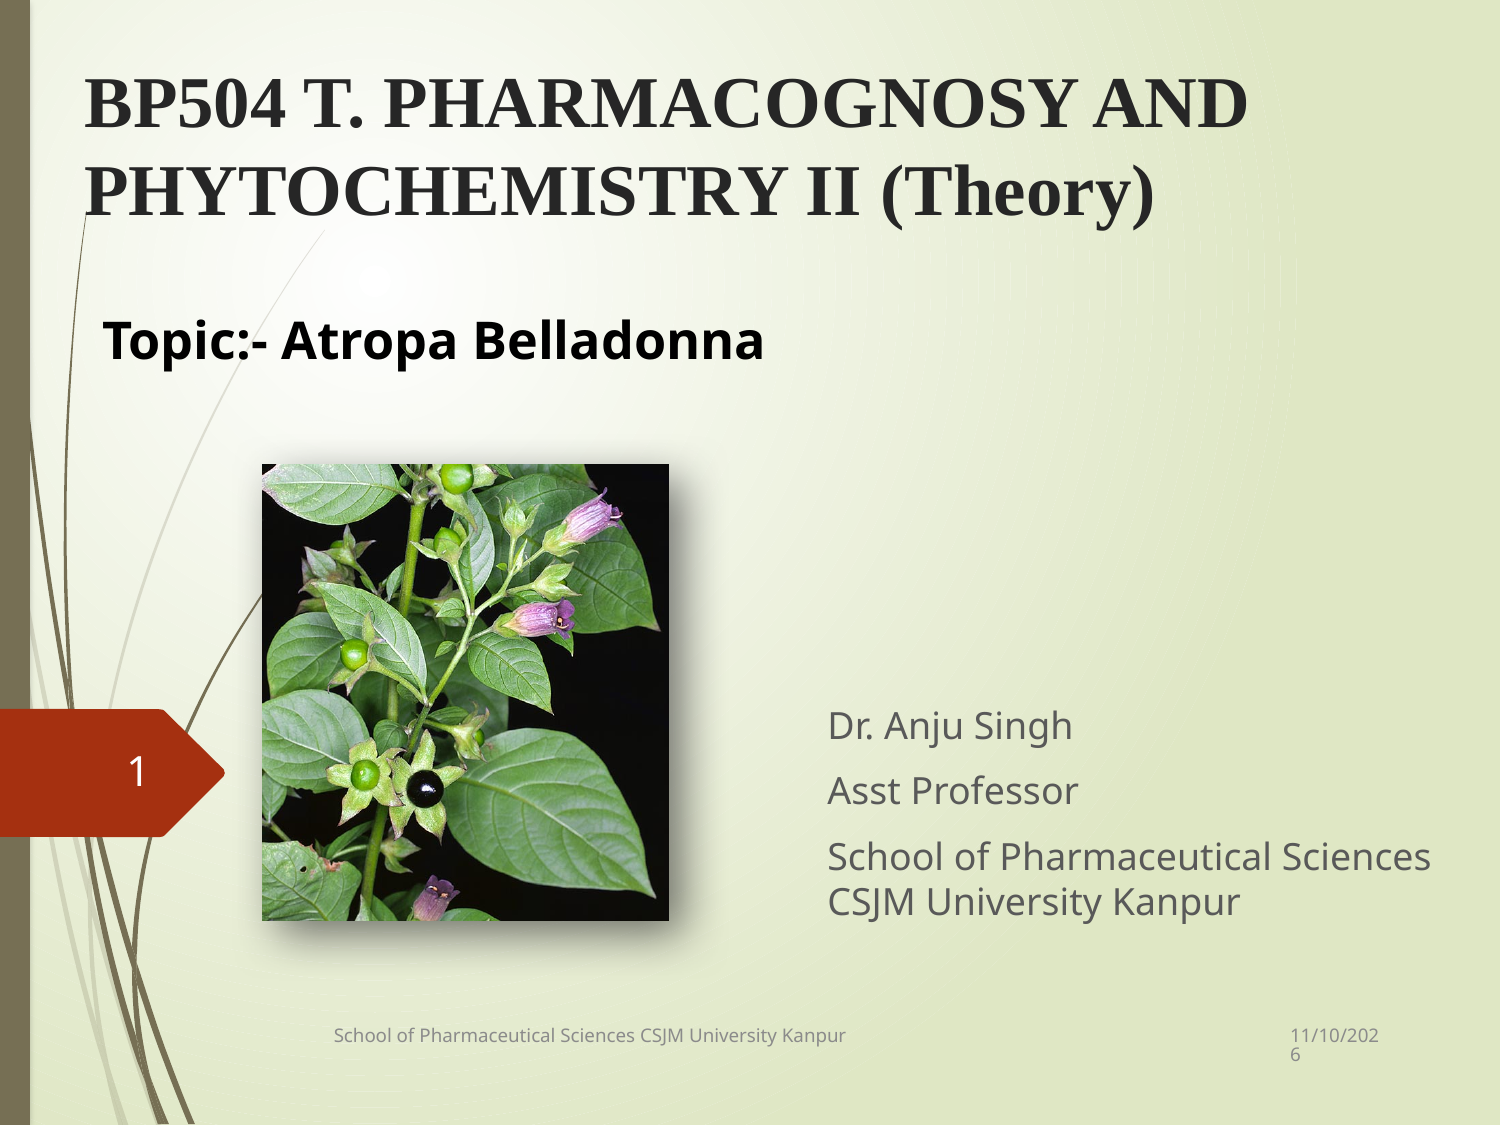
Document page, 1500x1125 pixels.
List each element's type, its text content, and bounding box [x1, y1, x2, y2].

picture [262, 464, 669, 921]
slide_number 1 [69, 743, 166, 803]
text_box Topic:- Atropa Belladonna [87, 299, 788, 378]
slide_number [1275, 1006, 1401, 1068]
footer School of Pharmaceutical Sciences CSJM University Kanpur [318, 1006, 1257, 1067]
subtitle Dr. Anju Singh Asst Professor School of Pharmaceutical Sciences CSJM University Kanpur [812, 694, 1450, 988]
title BP504 T. PHARMACOGNOSY AND PHYTOCHEMISTRY II (Theory) [69, 12, 1450, 238]
